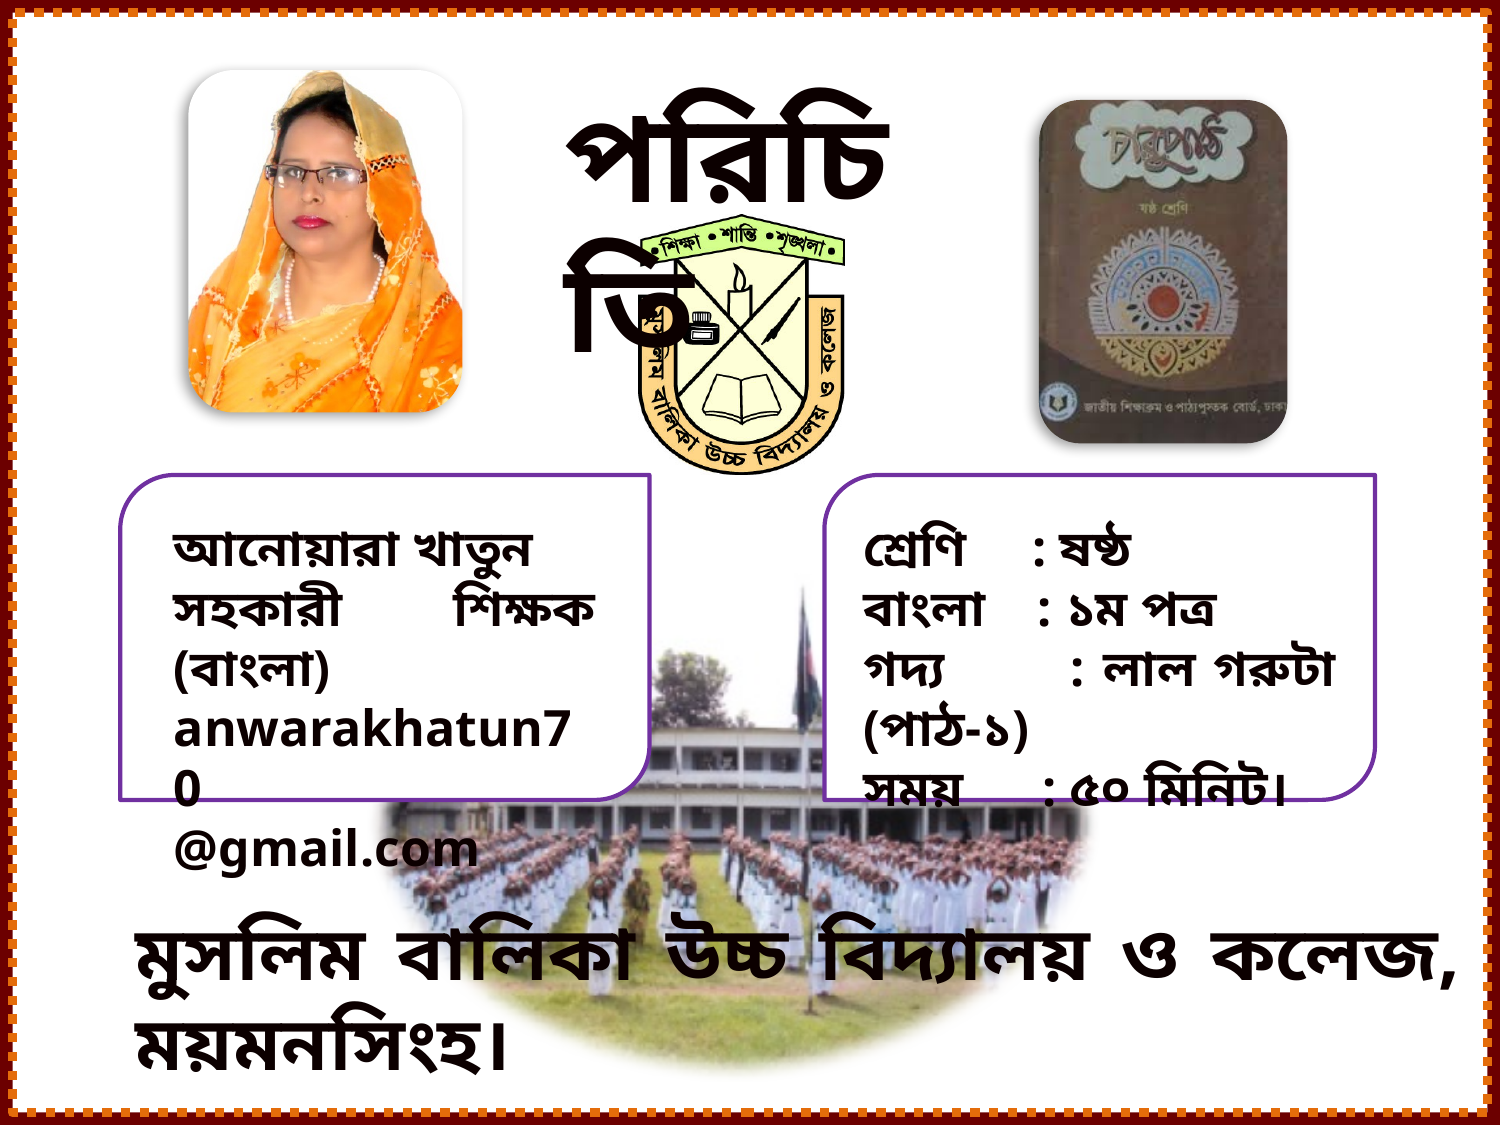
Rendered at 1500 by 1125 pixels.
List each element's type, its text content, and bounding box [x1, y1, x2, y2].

text_box আনোয়ারা খাতুন সহকারী শিক্ষক (বাংলা) anwarakhatun70 @gmail.com [159, 508, 611, 884]
picture [188, 69, 463, 413]
text_box পরিচিতি [549, 69, 950, 385]
text_box শ্রেণি : ষষ্ঠ বাংলা : ১ম পত্র গদ্য : লাল গরুটা (পাঠ-১) সময় : ৫০ মিনিট। [848, 508, 1352, 824]
picture [366, 567, 1101, 1083]
text_box [822, 472, 1378, 793]
text_box মুসলিম বালিকা উচ্চ বিদ্যালয় ও কলেজ, ময়মনসিংহ। [120, 898, 1475, 1094]
text_box [118, 472, 652, 803]
picture [638, 214, 845, 476]
picture [1038, 99, 1288, 444]
